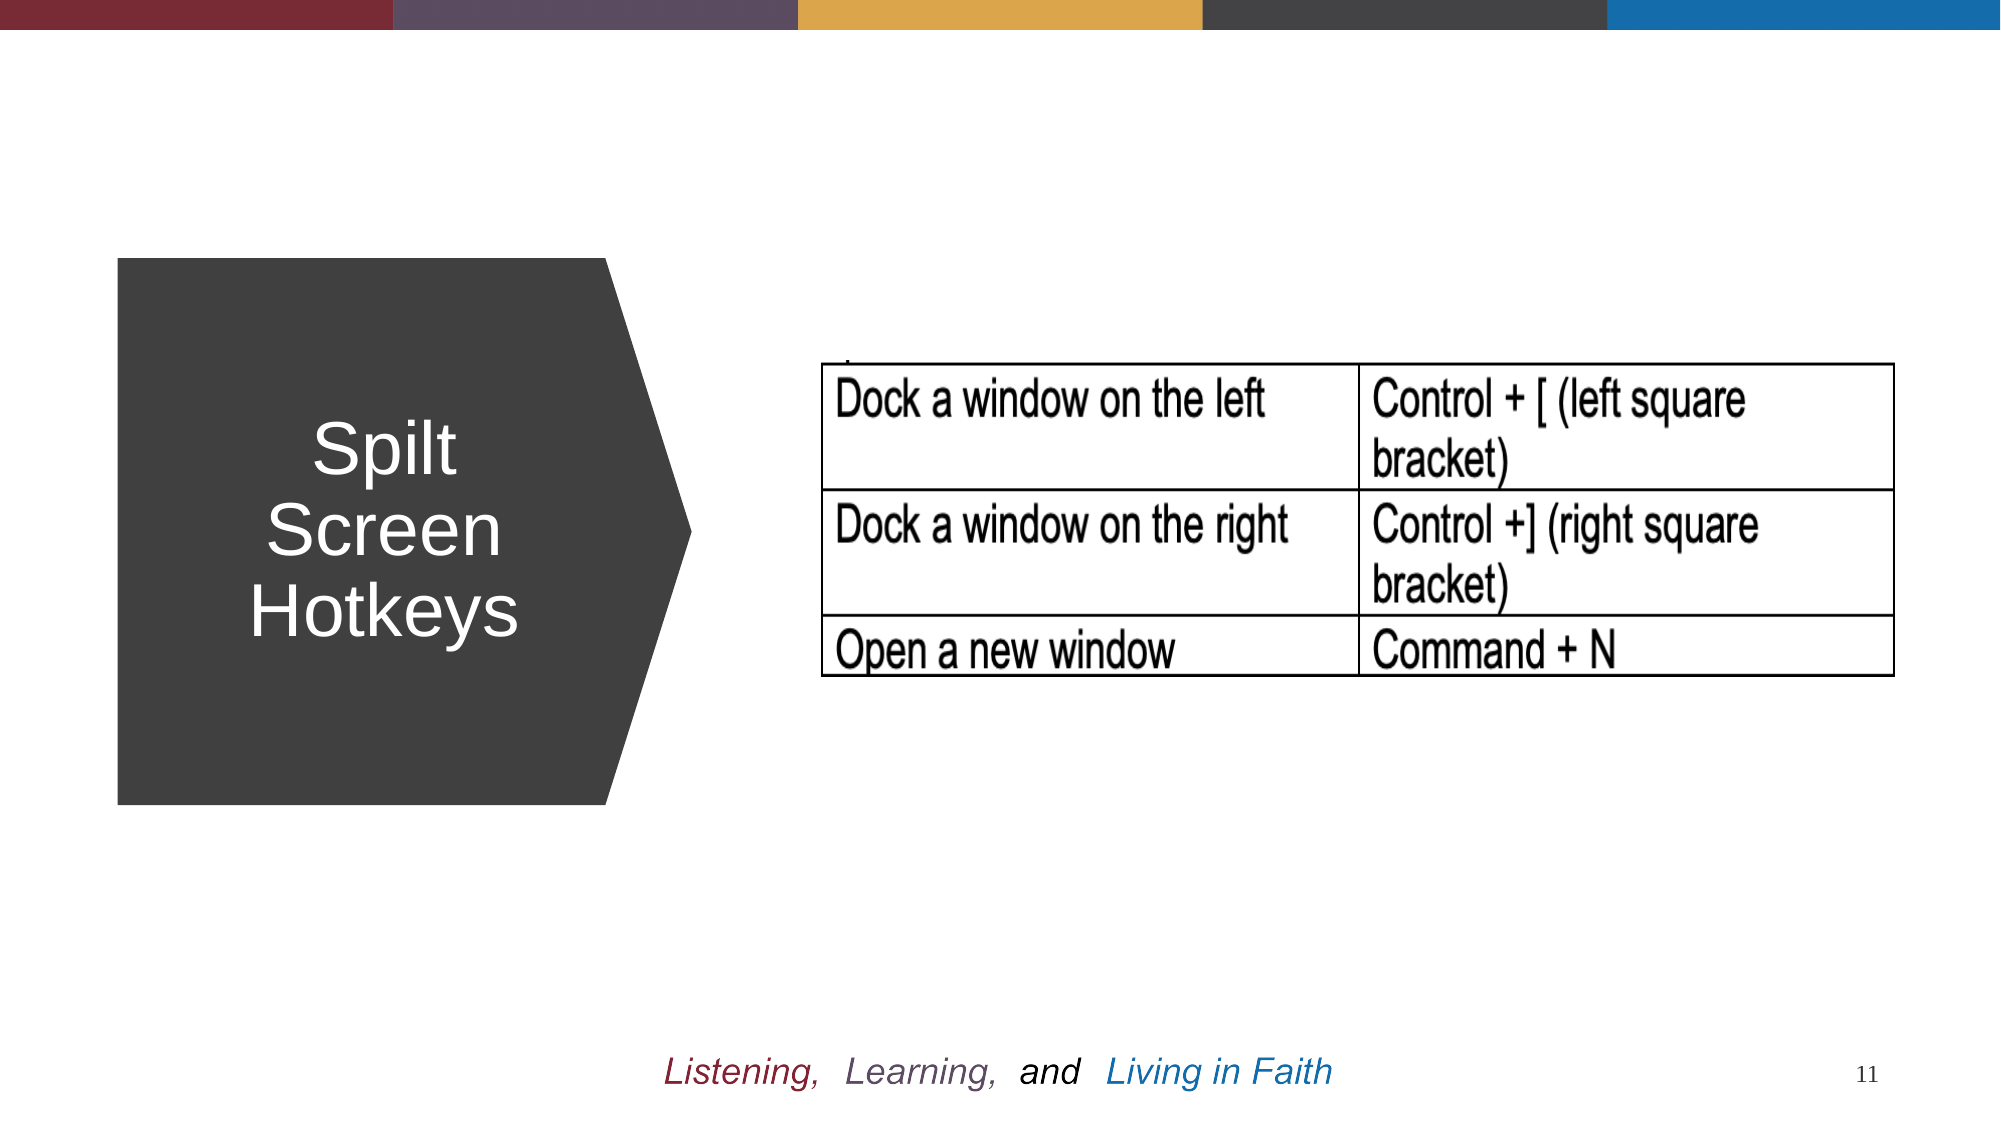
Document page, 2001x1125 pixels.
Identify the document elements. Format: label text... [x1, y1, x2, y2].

slide_number 11 [1810, 1042, 1895, 1103]
picture [0, 0, 2001, 30]
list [821, 360, 1895, 677]
text_box [116, 257, 693, 807]
picture [663, 1052, 1336, 1096]
title Spilt Screen Hotkeys [168, 322, 601, 741]
